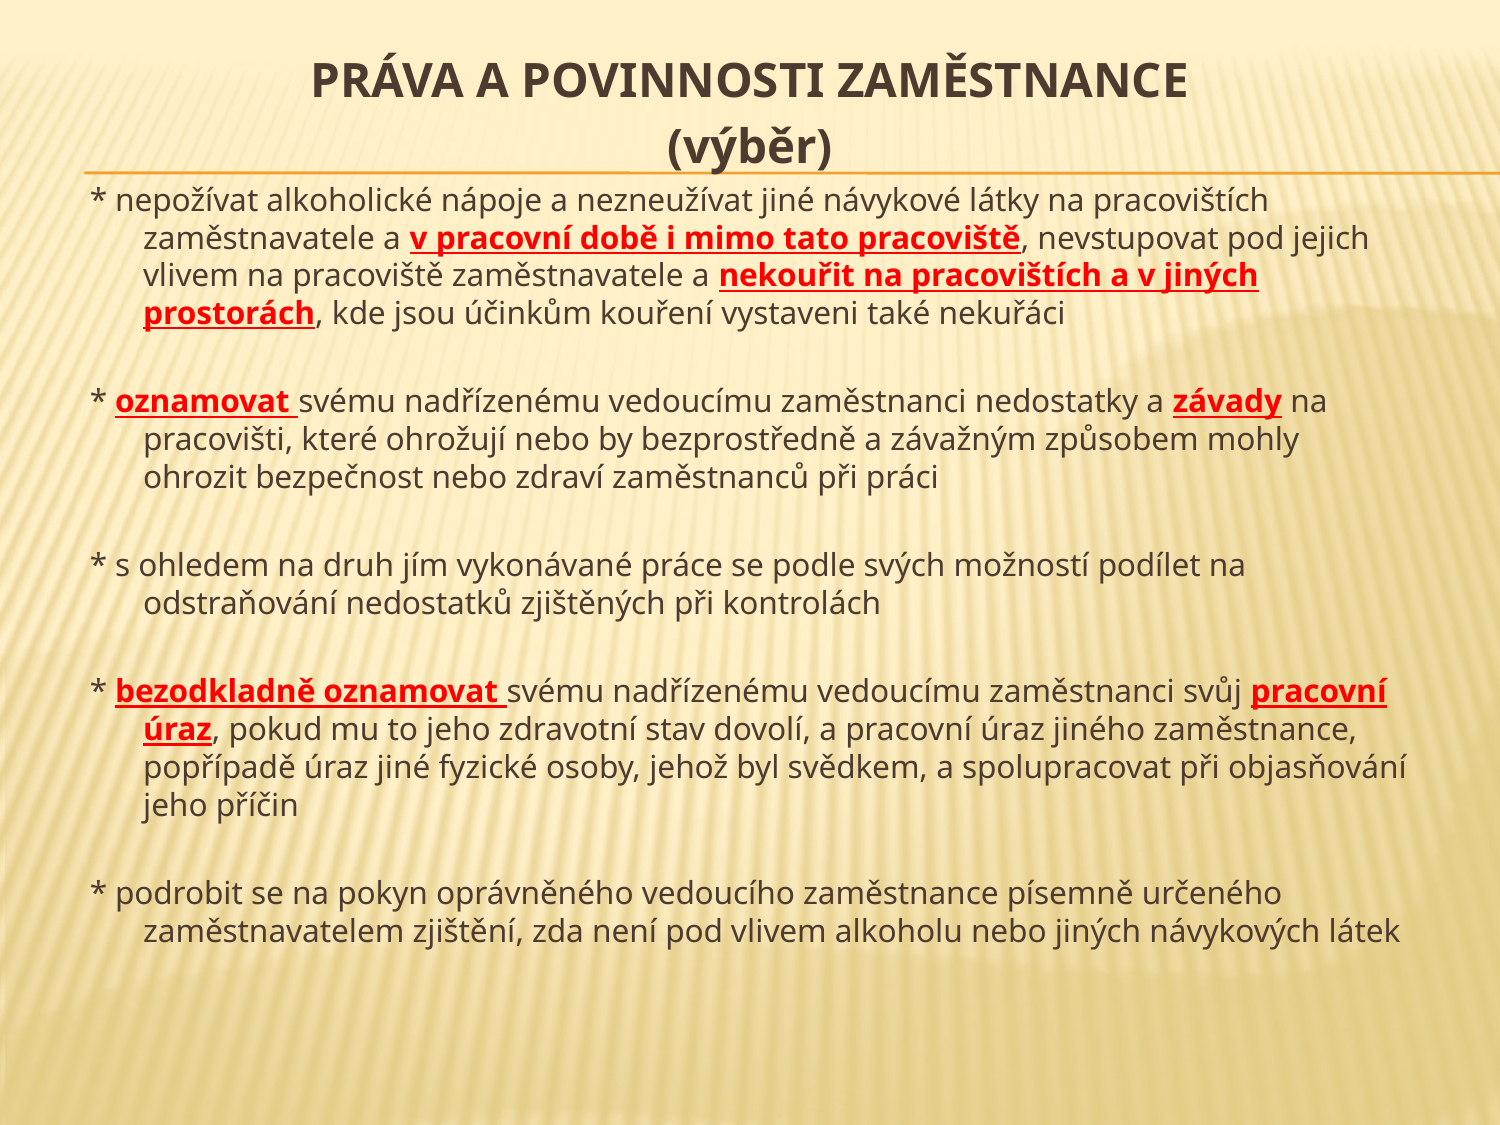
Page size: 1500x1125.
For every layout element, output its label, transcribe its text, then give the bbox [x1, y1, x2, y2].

list PRÁVA A POVINNOSTI ZAMĚSTNANCE (výběr) * nepožívat alkoholické nápoje a nezneužívat jiné návykové látky na pracovištích zaměstnavatele a v pracovní době i mimo tato pracoviště, nevstupovat pod jejich vlivem na pracoviště zaměstnavatele a nekouřit na pracovištích a v jiných prostorách, kde jsou účinkům kouření vystaveni také nekuřáci * oznamovat svému nadřízenému vedoucímu zaměstnanci nedostatky a závady na pracovišti, které ohrožují nebo by bezprostředně a závažným způsobem mohly ohrozit bezpečnost nebo zdraví zaměstnanců při práci * s ohledem na druh jím vykonávané práce se podle svých možností podílet na odstraňování nedostatků zjištěných při kontrolách * bezodkladně oznamovat svému nadřízenému vedoucímu zaměstnanci svůj pracovní úraz, pokud mu to jeho zdravotní stav dovolí, a pracovní úraz jiného zaměstnance, popřípadě úraz jiné fyzické osoby, jehož byl svědkem, a spolupracovat při objasňování jeho příčin * podrobit se na pokyn oprávněného vedoucího zaměstnance písemně určeného zaměstnavatelem zjištění, zda není pod vlivem alkoholu nebo jiných návykových látek [75, 42, 1425, 1005]
